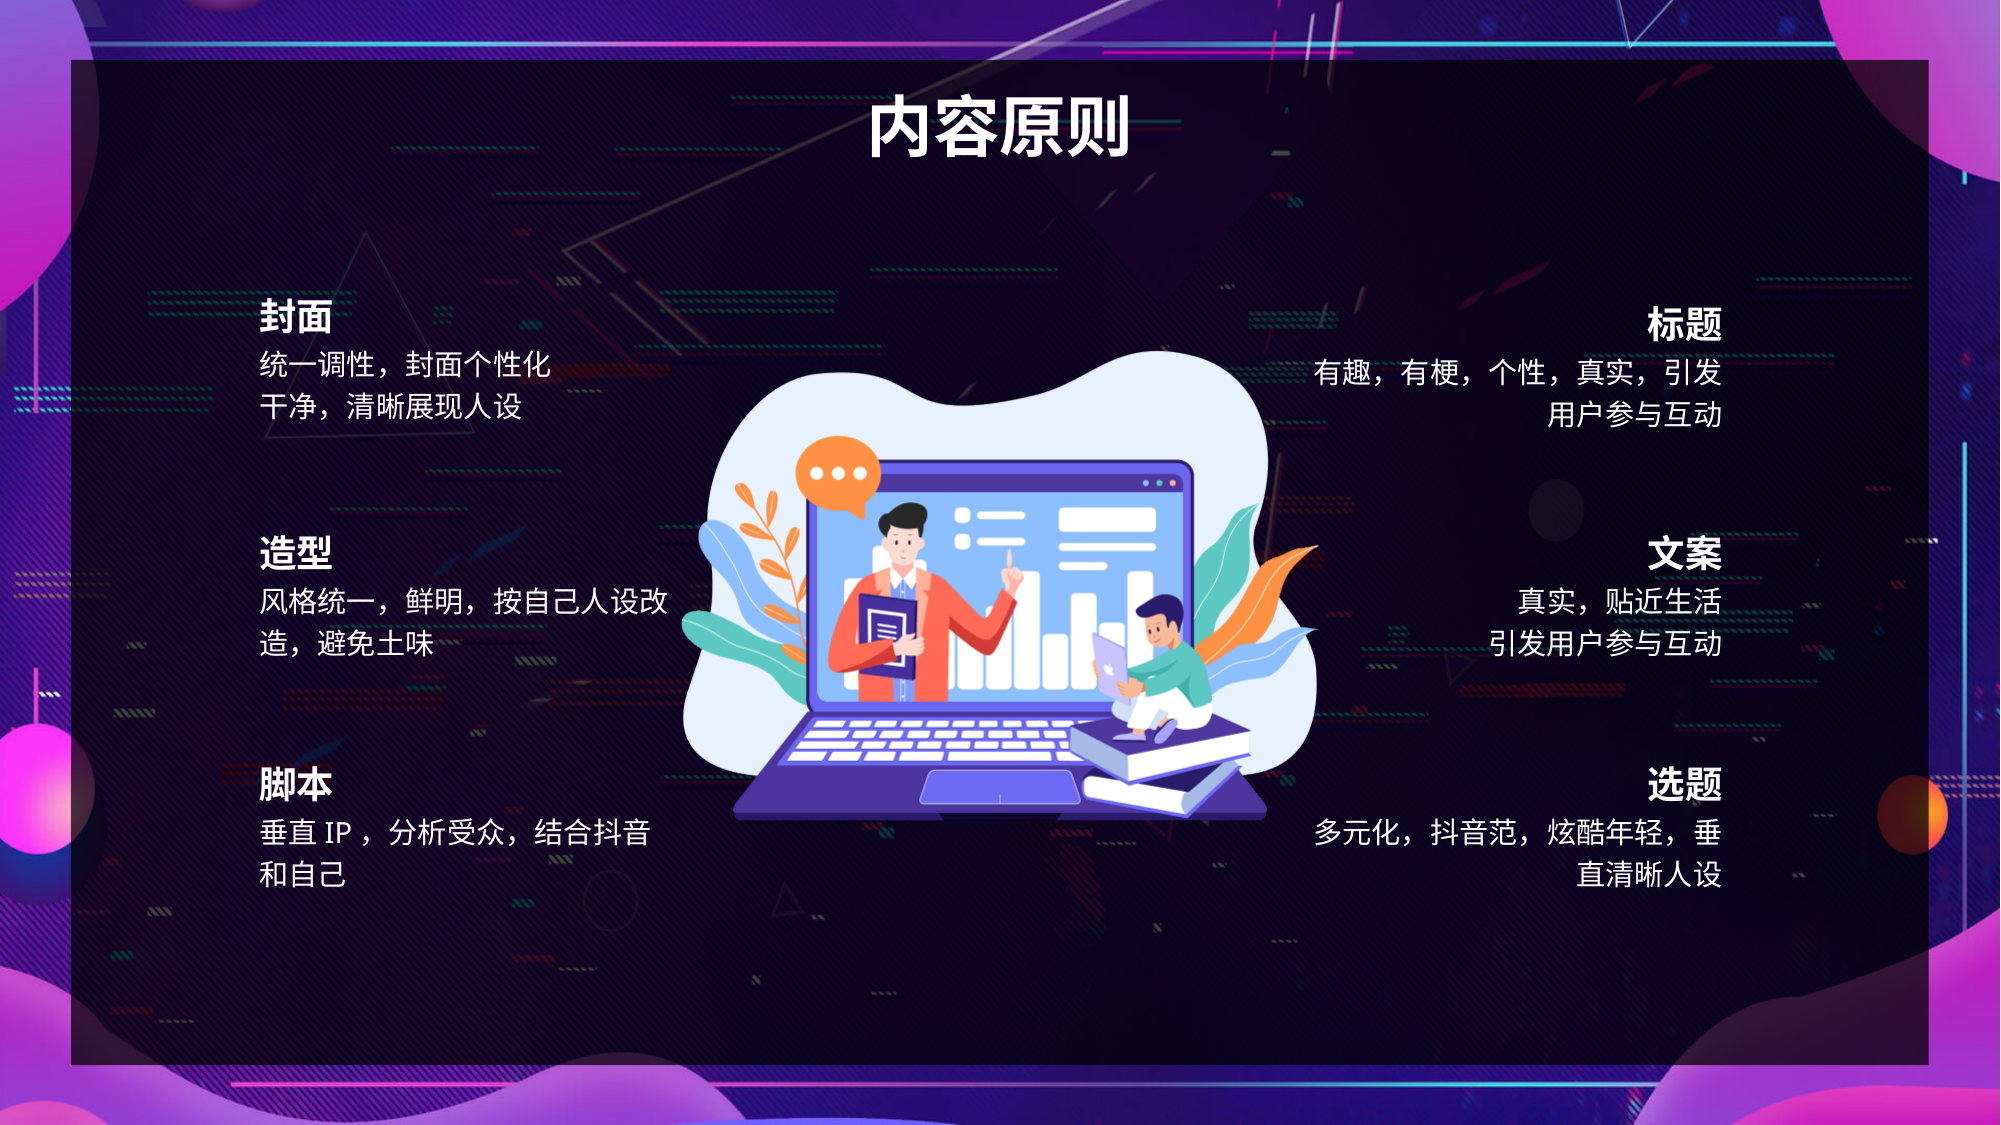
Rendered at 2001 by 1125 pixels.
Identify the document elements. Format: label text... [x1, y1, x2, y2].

text_box 内容原则 [712, 77, 1288, 173]
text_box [244, 513, 656, 670]
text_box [1344, 744, 1738, 901]
picture [0, 0, 2000, 1125]
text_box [244, 276, 656, 432]
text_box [1344, 513, 1738, 670]
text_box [1344, 284, 1738, 440]
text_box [244, 744, 656, 901]
